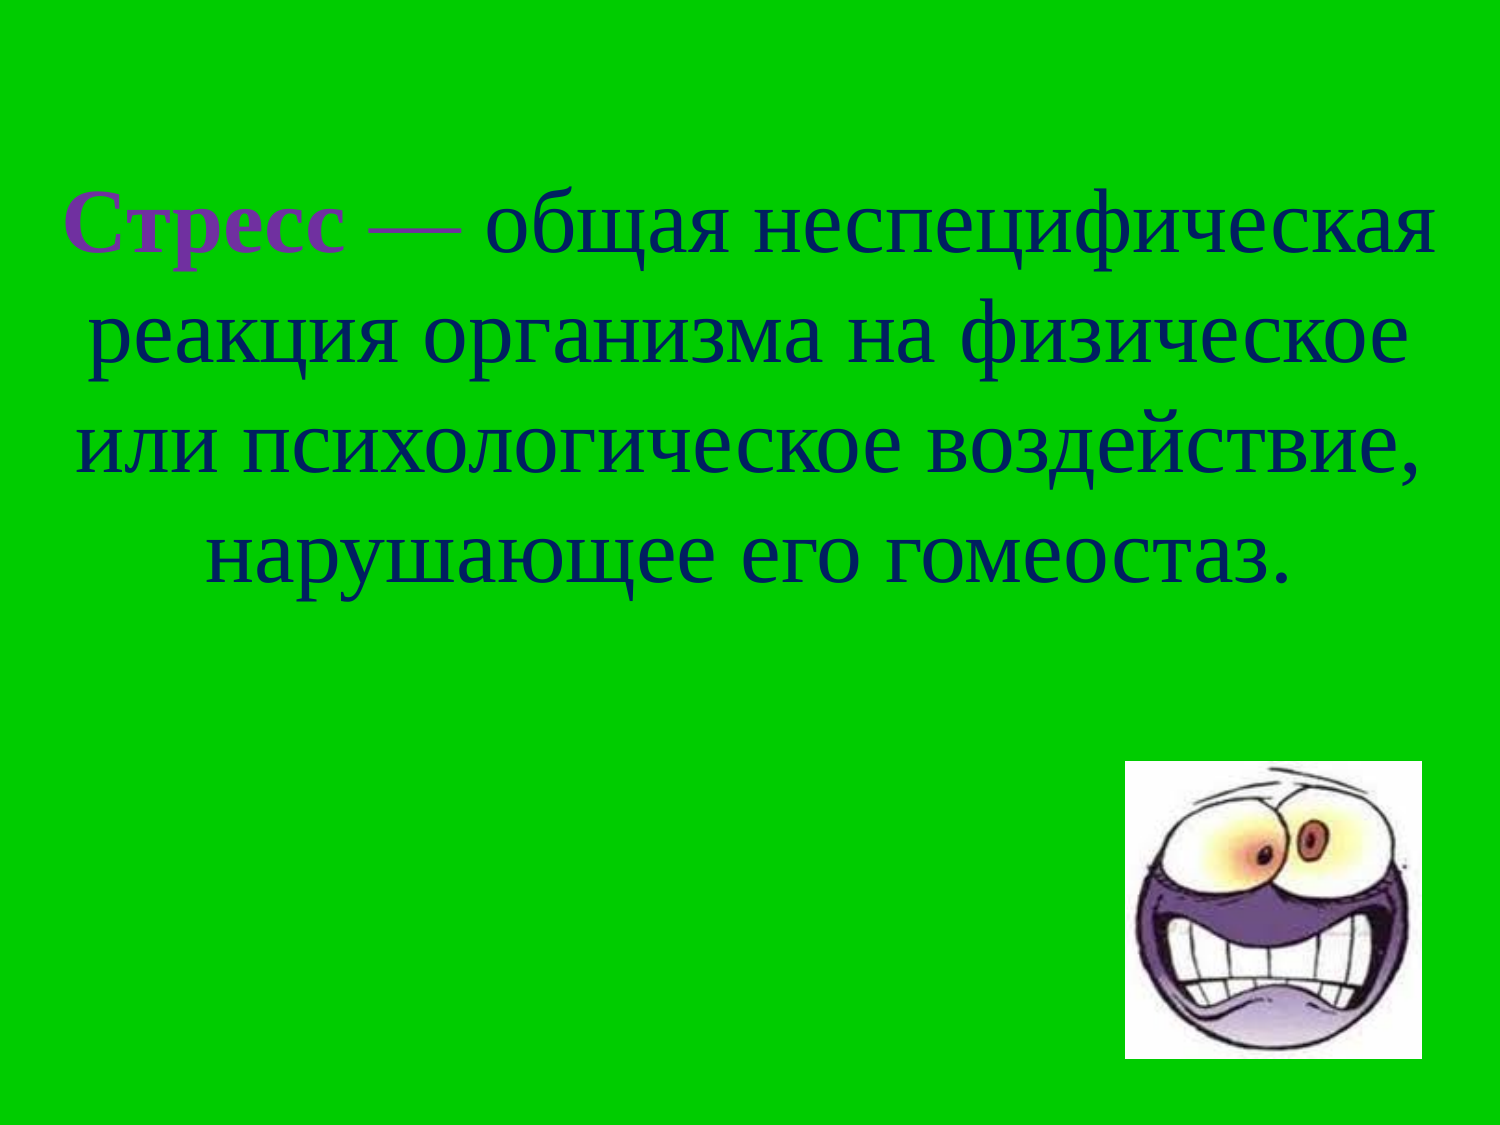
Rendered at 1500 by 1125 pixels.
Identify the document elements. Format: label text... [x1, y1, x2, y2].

title Стресс — общая неспецифическая реакция организма на физическое или психологическое воздействие, нарушающее его гомеостаз. [0, 70, 1500, 692]
picture [1124, 761, 1423, 1059]
